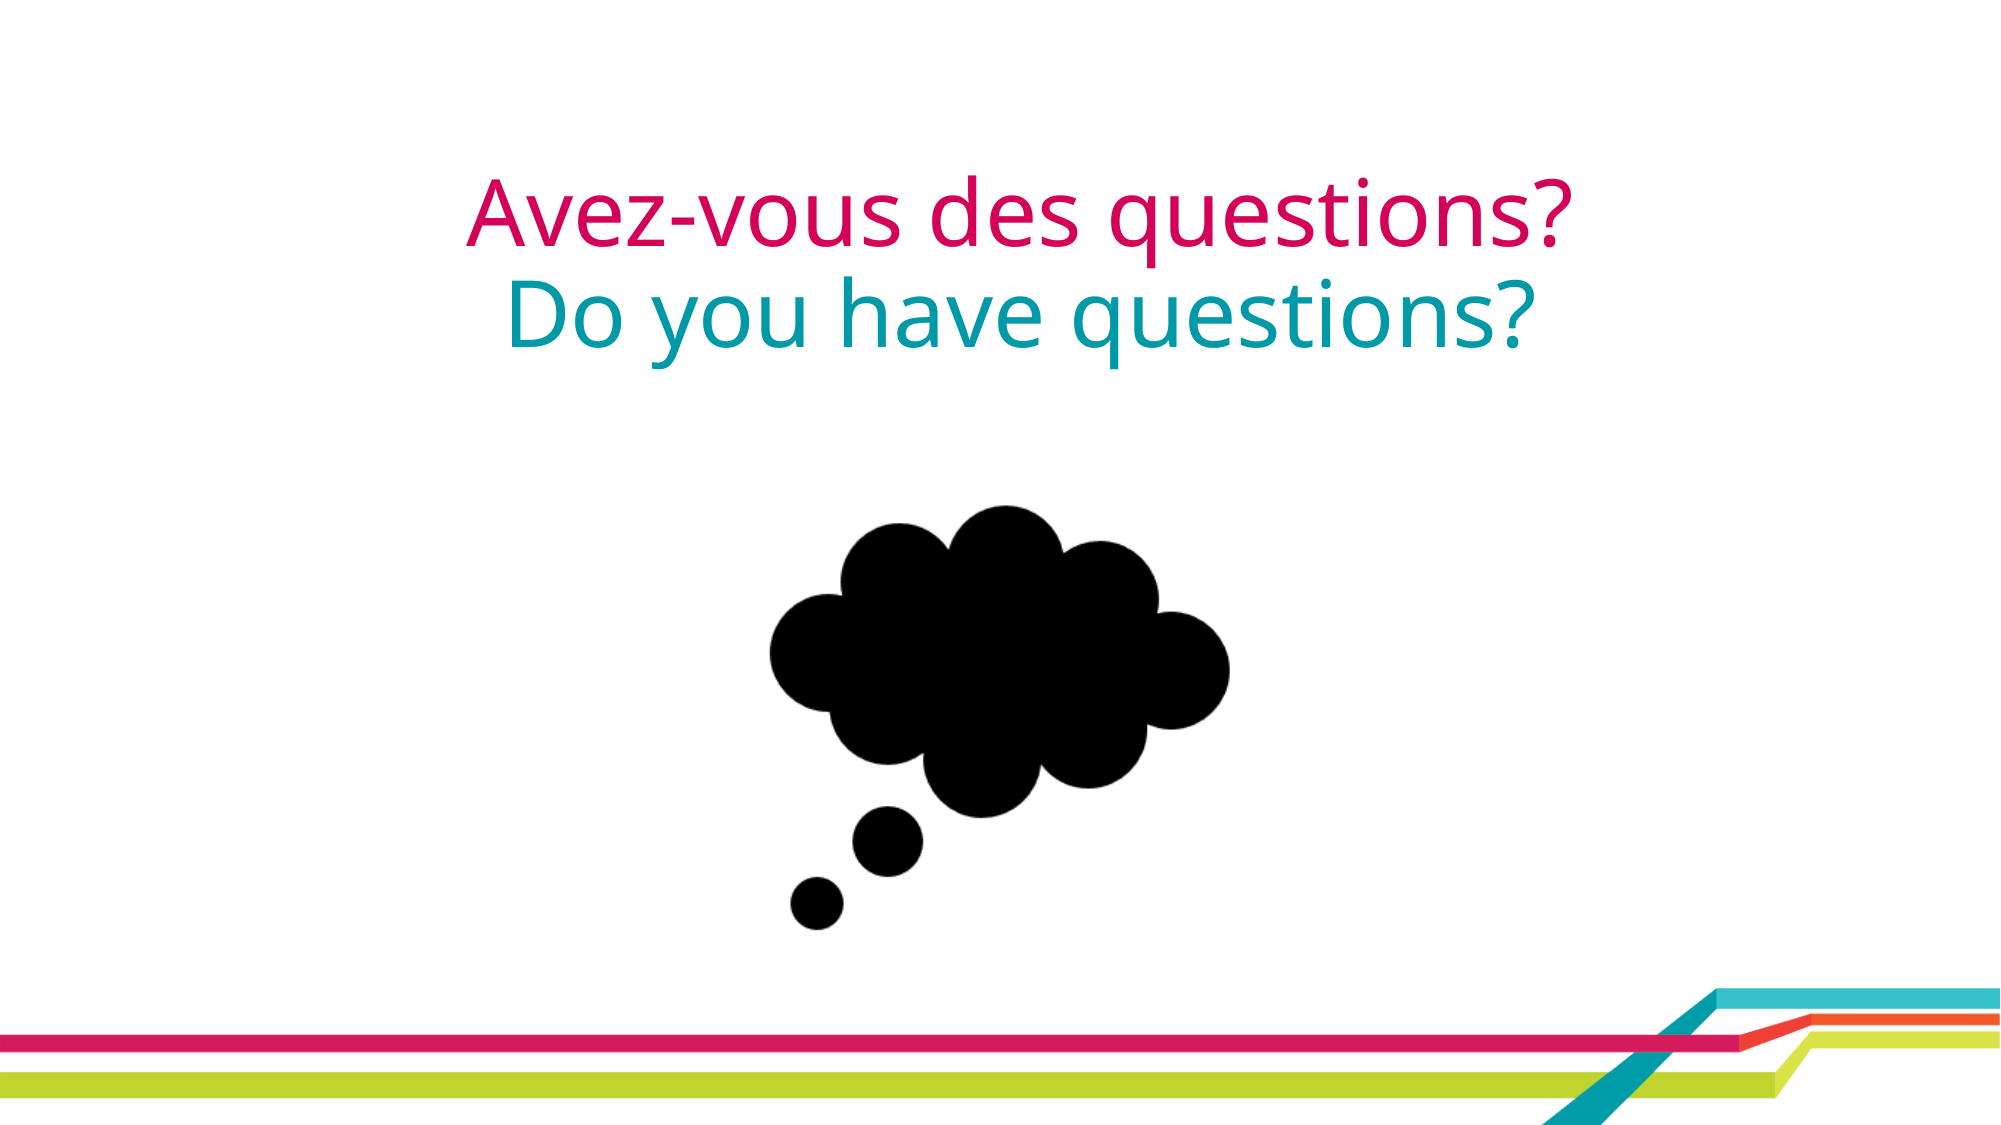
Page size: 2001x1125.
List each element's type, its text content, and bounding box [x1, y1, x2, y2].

picture [0, 435, 2000, 1125]
title Avez-vous des questions? Do you have questions? [158, 158, 1884, 376]
